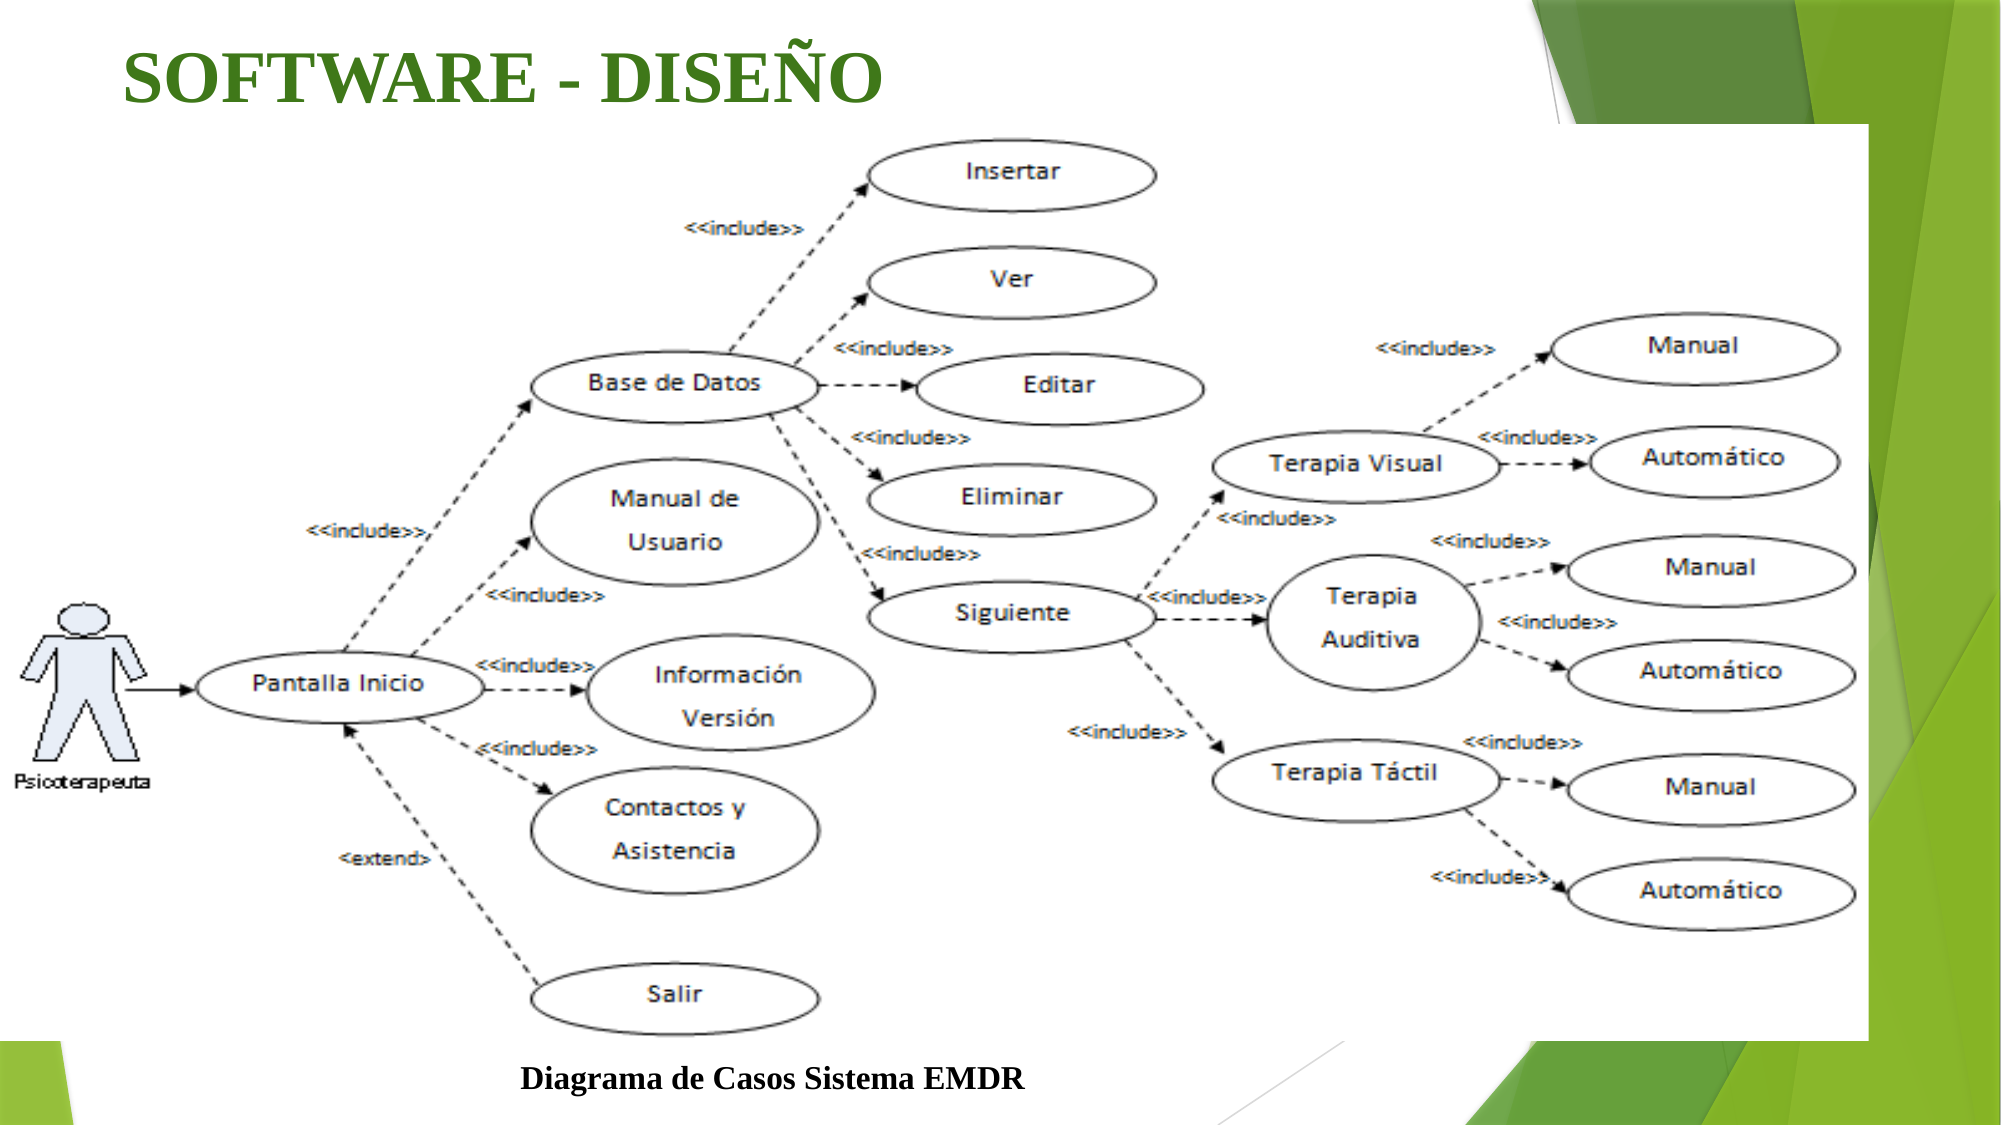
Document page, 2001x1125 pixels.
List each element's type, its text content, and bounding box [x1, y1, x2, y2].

title SOFTWARE - DISEÑO [107, 20, 1518, 121]
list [0, 124, 1870, 1042]
text_box Diagrama de Casos Sistema EMDR [505, 1053, 1389, 1125]
